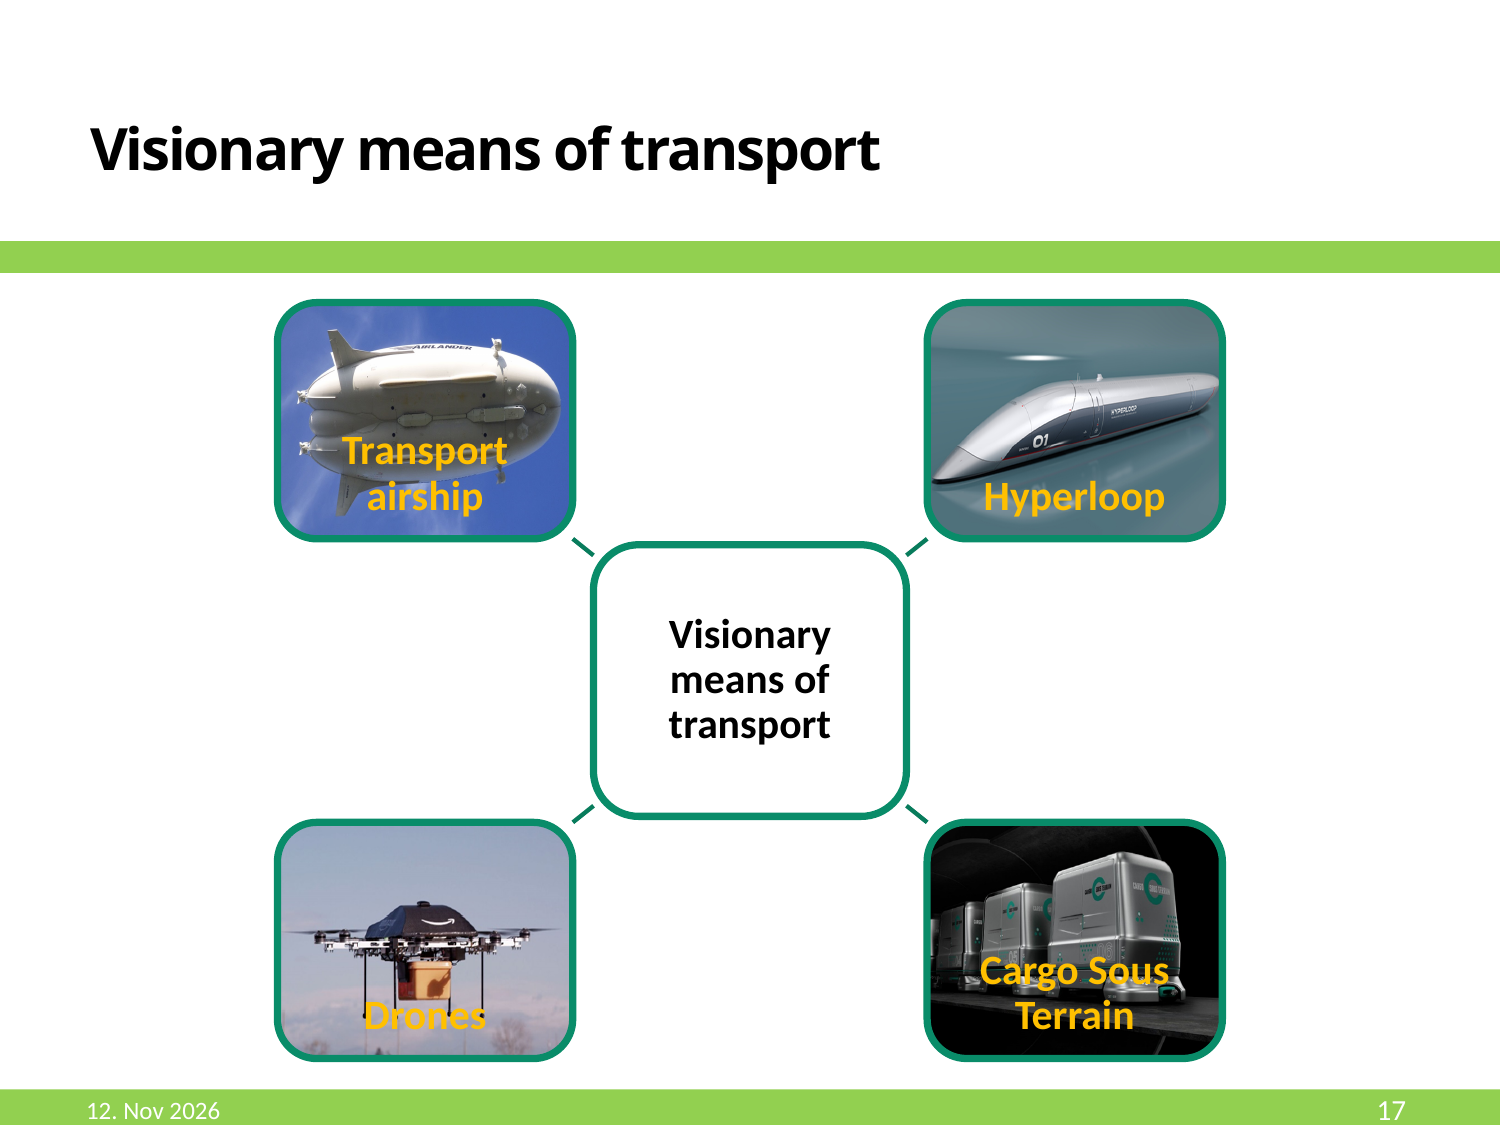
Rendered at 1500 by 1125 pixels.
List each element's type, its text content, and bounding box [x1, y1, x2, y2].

text_box [905, 537, 929, 558]
slide_number 17 [1246, 1082, 1422, 1125]
text_box [905, 804, 929, 825]
text_box Visionary means of transport [589, 541, 911, 821]
text_box Hyperloop [923, 298, 1227, 543]
text_box Transport airship [273, 298, 577, 543]
title Visionary means of transport [75, 66, 1177, 229]
text_box [571, 537, 595, 558]
text_box [571, 804, 595, 825]
slide_number Aug-19 [71, 1082, 547, 1125]
text_box Drones [273, 818, 577, 1063]
text_box Cargo Sous Terrain [923, 818, 1227, 1063]
